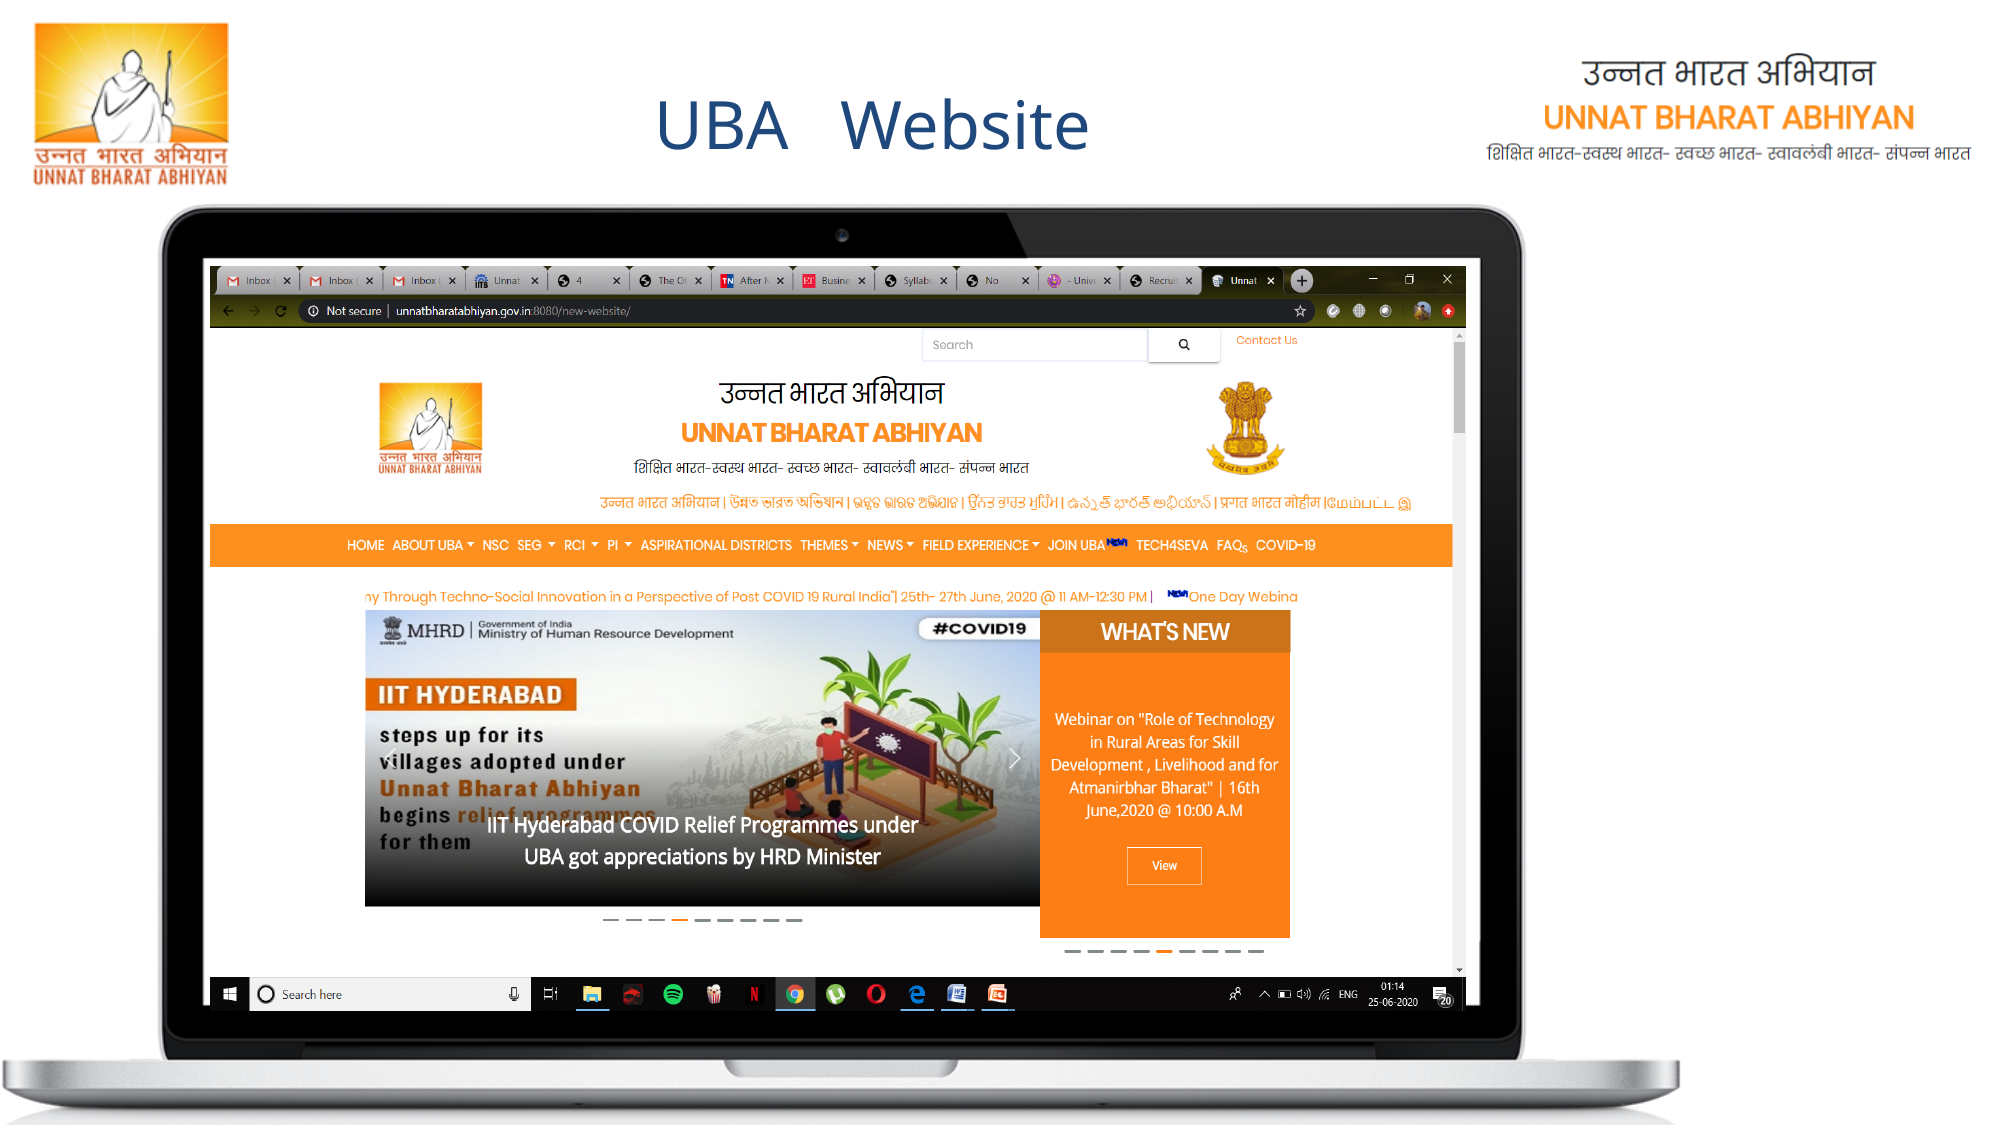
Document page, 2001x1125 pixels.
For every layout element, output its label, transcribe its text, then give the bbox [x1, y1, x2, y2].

picture [0, 20, 1975, 1125]
text_box UBA Website [587, 75, 1124, 170]
